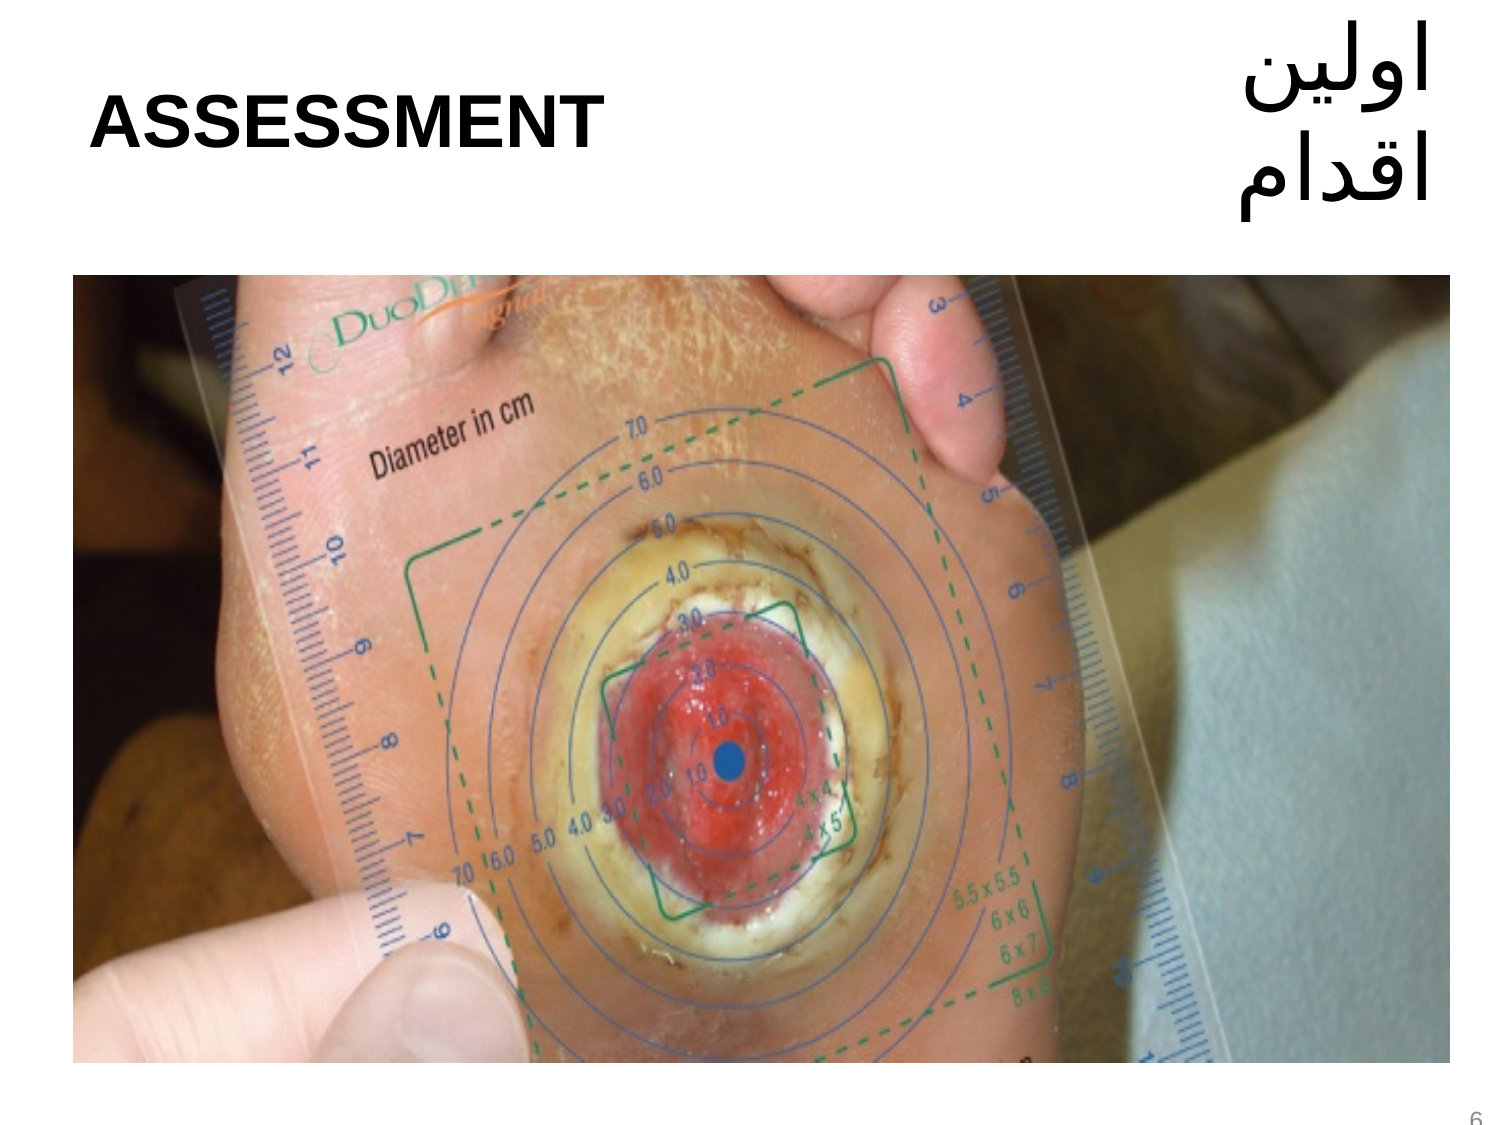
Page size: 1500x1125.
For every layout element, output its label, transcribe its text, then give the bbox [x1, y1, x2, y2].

picture [73, 274, 1451, 1063]
title اولین اقدام [1103, 14, 1450, 203]
text_box ASSESSMENT [73, 64, 925, 170]
slide_number 6 [1185, 1082, 1499, 1125]
